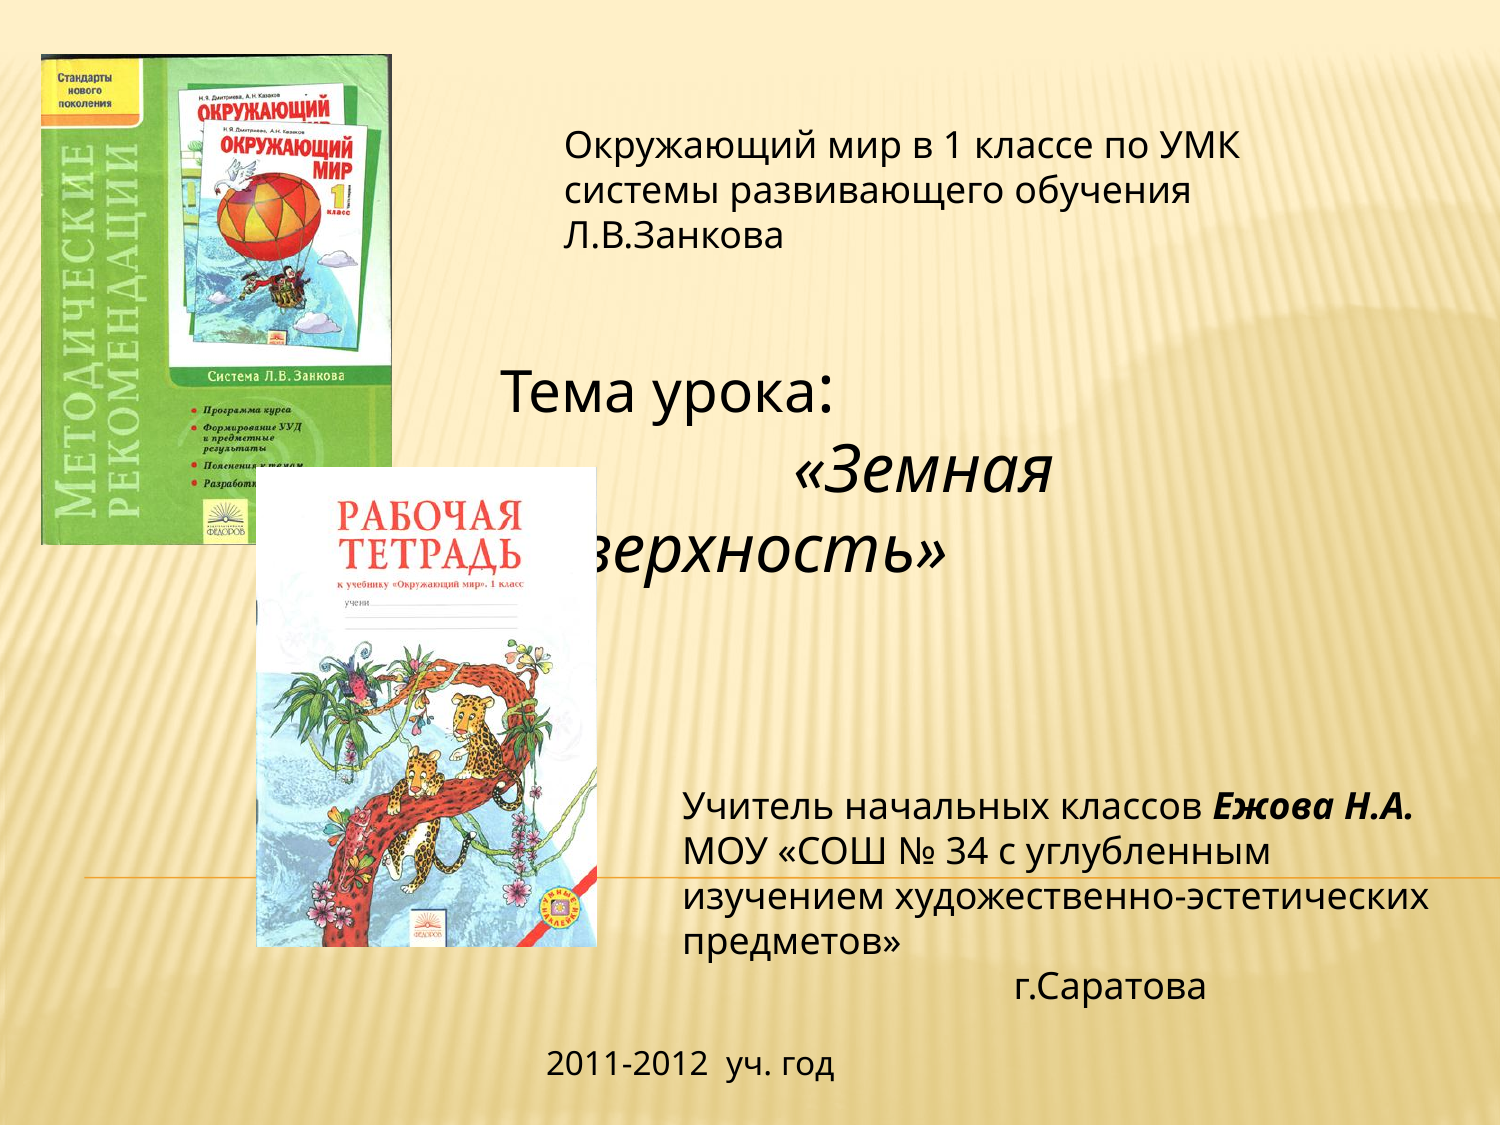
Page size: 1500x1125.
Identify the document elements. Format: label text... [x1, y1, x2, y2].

picture [40, 54, 597, 947]
text_box 2011-2012 уч. год [513, 1034, 984, 1090]
text_box Тема урока: «Земная поверхность» [485, 338, 1483, 593]
text_box Учитель начальных классов Ежова Н.А. МОУ «СОШ № 34 с углубленным изучением художественно-эстетических предметов» г.Саратова [667, 775, 1447, 1015]
text_box Окружающий мир в 1 классе по УМК системы развивающего обучения Л.В.Занкова [549, 113, 1412, 264]
